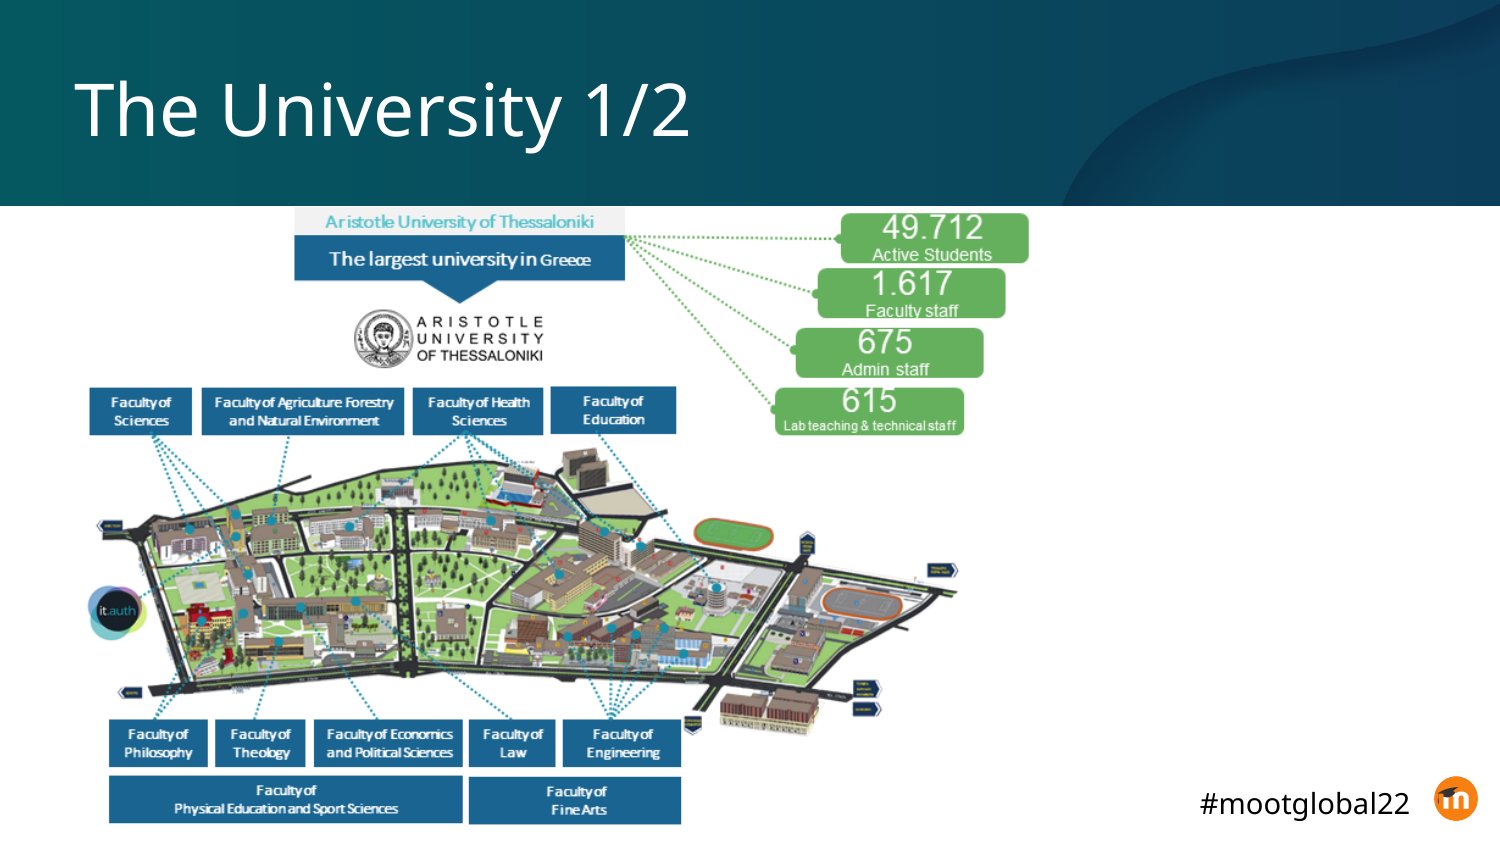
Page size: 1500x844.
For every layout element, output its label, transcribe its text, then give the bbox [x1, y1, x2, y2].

picture [1434, 776, 1478, 821]
picture [0, 0, 1500, 841]
title The University 1/2 [59, 48, 1394, 173]
